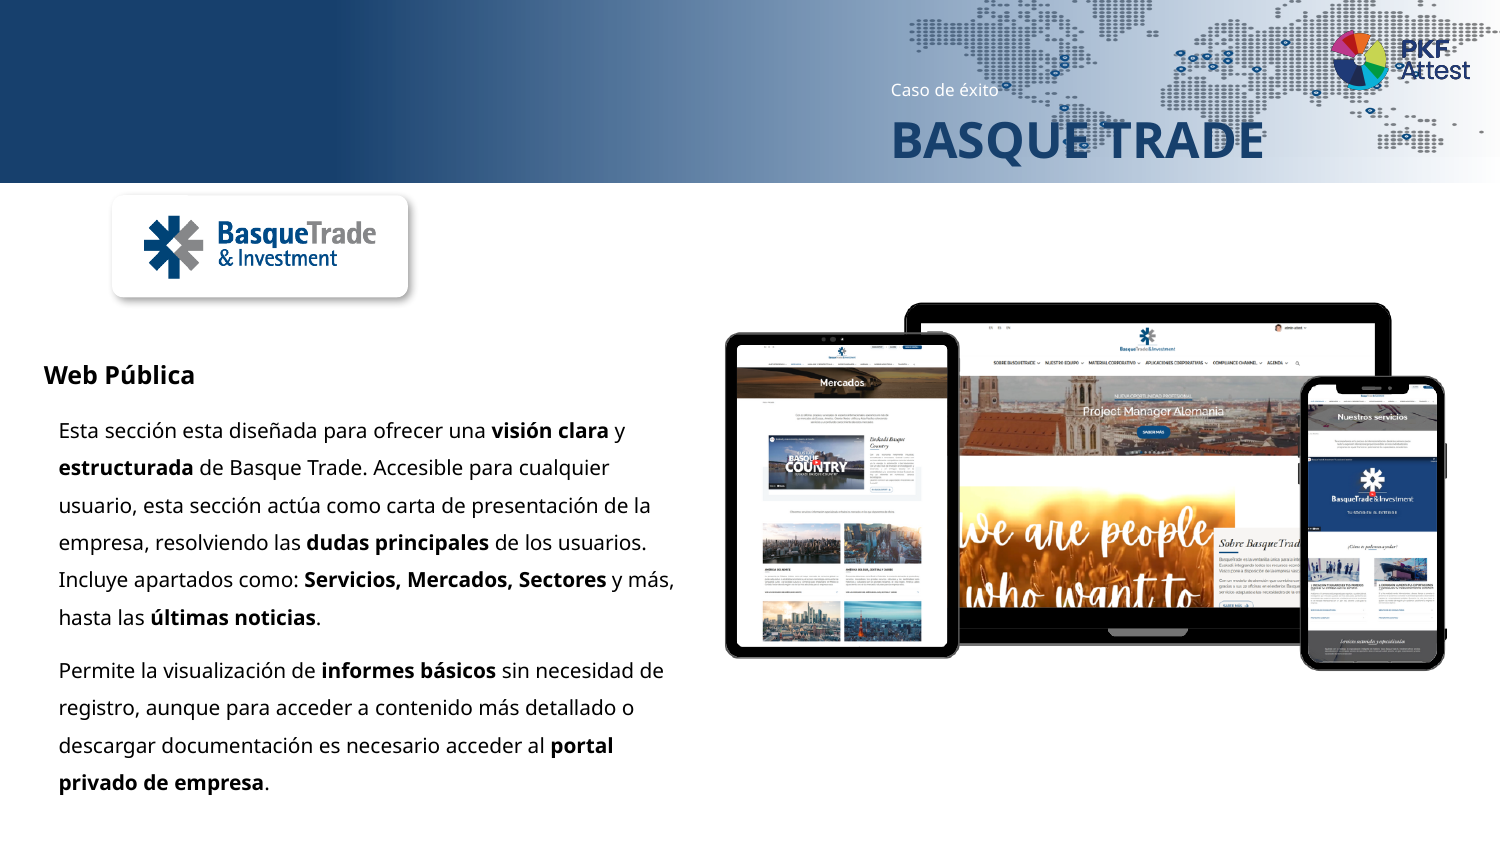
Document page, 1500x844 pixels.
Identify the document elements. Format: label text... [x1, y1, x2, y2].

picture [717, 297, 1457, 677]
picture [880, 0, 1500, 182]
text_box [109, 193, 410, 300]
text_box Web Pública [43, 359, 413, 397]
text_box [0, 0, 876, 183]
picture [144, 210, 377, 284]
text_box Esta sección esta diseñada para ofrecer una visión clara y estructurada de Basque Trade. Accesible para cualquier usuario, esta sección actúa como carta de presentación de la empresa, resolviendo las dudas principales de los usuarios. Incluye apartados como: Servicios, Mercados, Sectores y más, hasta las últimas noticias. Permite la visualización de informes básicos sin necesidad de registro, aunque para acceder a contenido más detallado o descargar documentación es necesario acceder al portal privado de empresa. [43, 397, 708, 816]
